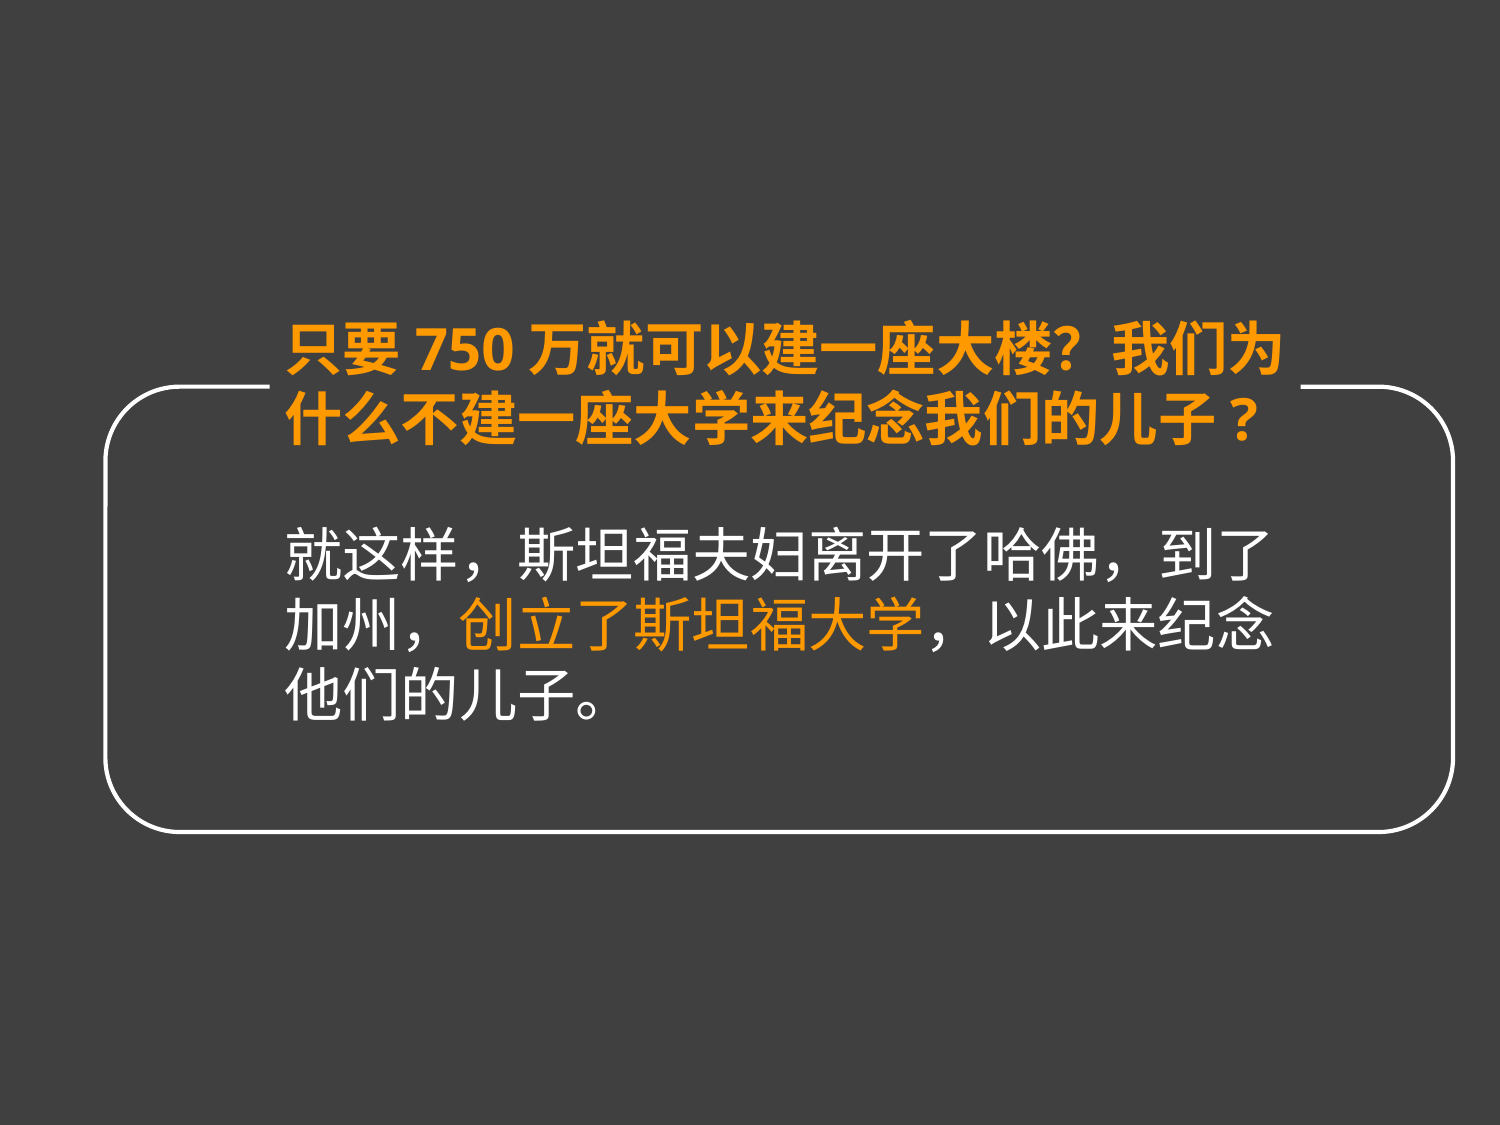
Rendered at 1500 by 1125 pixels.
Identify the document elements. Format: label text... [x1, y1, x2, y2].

text_box [105, 386, 1454, 833]
text_box 只要750万就可以建一座大楼？我们为 什么不建一座大学来纪念我们的儿子? [269, 304, 1301, 460]
